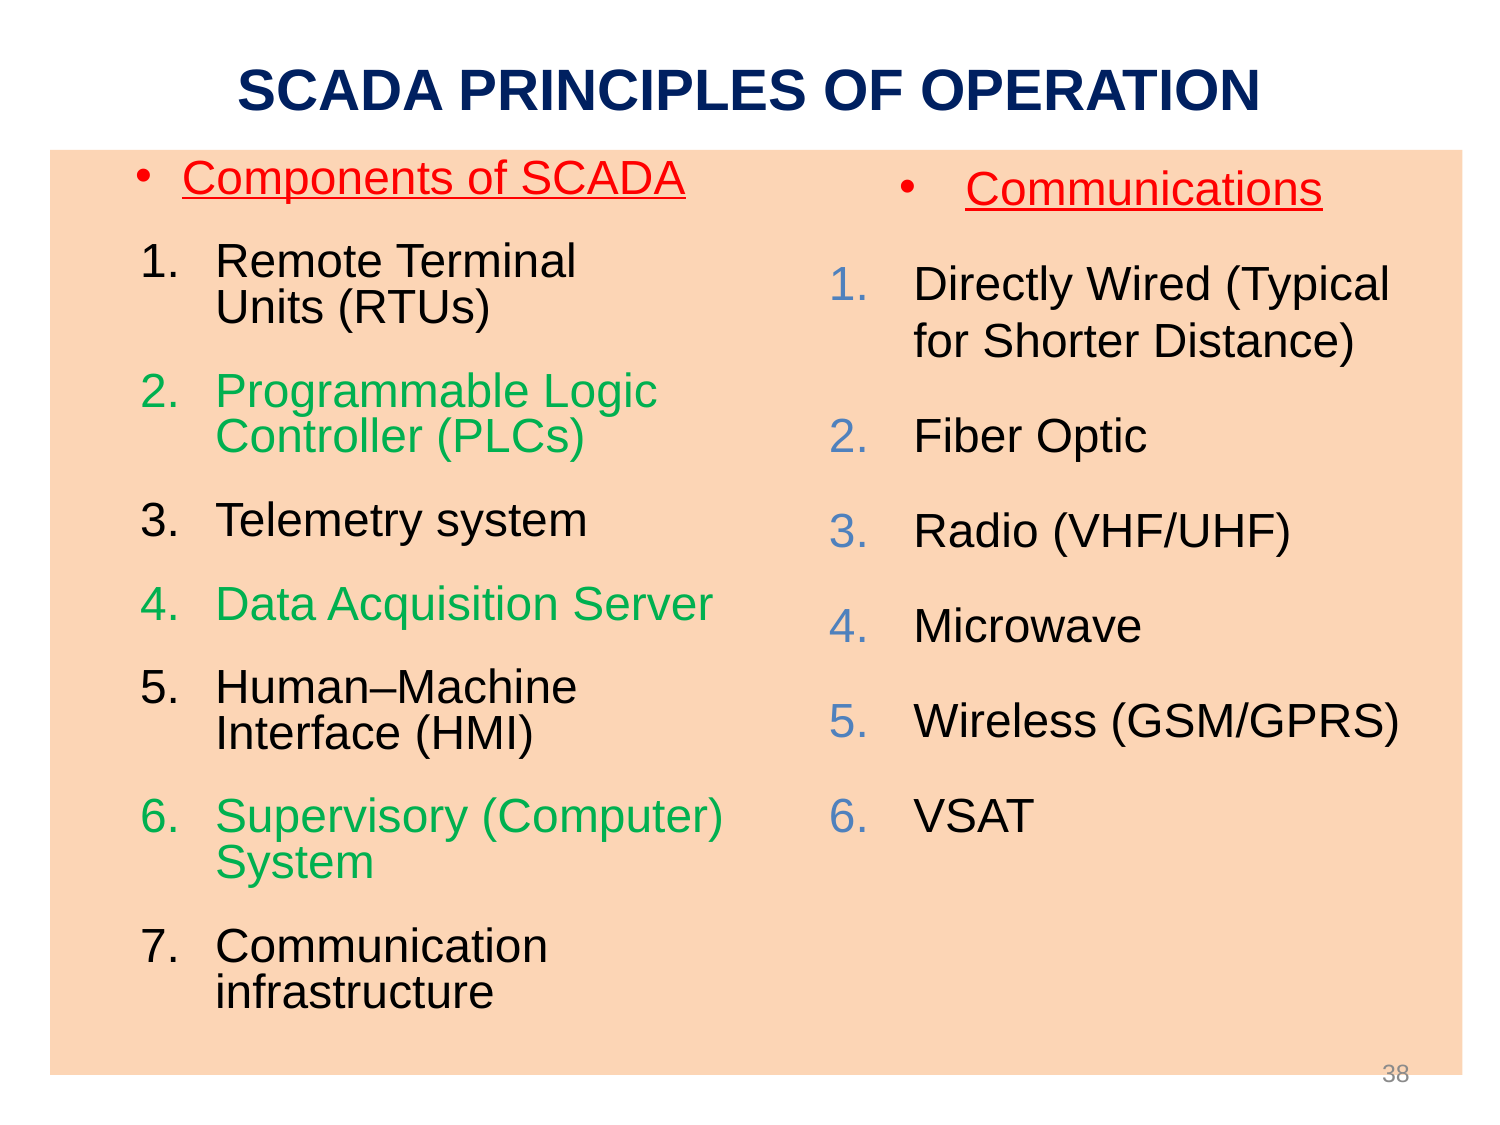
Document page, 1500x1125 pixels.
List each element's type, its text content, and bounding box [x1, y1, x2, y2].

slide_number 38 [1074, 1042, 1425, 1103]
list Components of SCADA Remote Terminal Units (RTUs) Programmable Logic Controller (PLCs) Telemetry system Data Acquisition Server Human–Machine Interface (HMI) Supervisory (Computer) System Communication infrastructure Communications Directly Wired (Typical for Shorter Distance) Fiber Optic Radio (VHF/UHF) Microwave Wireless (GSM/GPRS) VSAT [49, 149, 1463, 1076]
title SCADA PRINCIPLES OF OPERATION [74, 24, 1426, 149]
